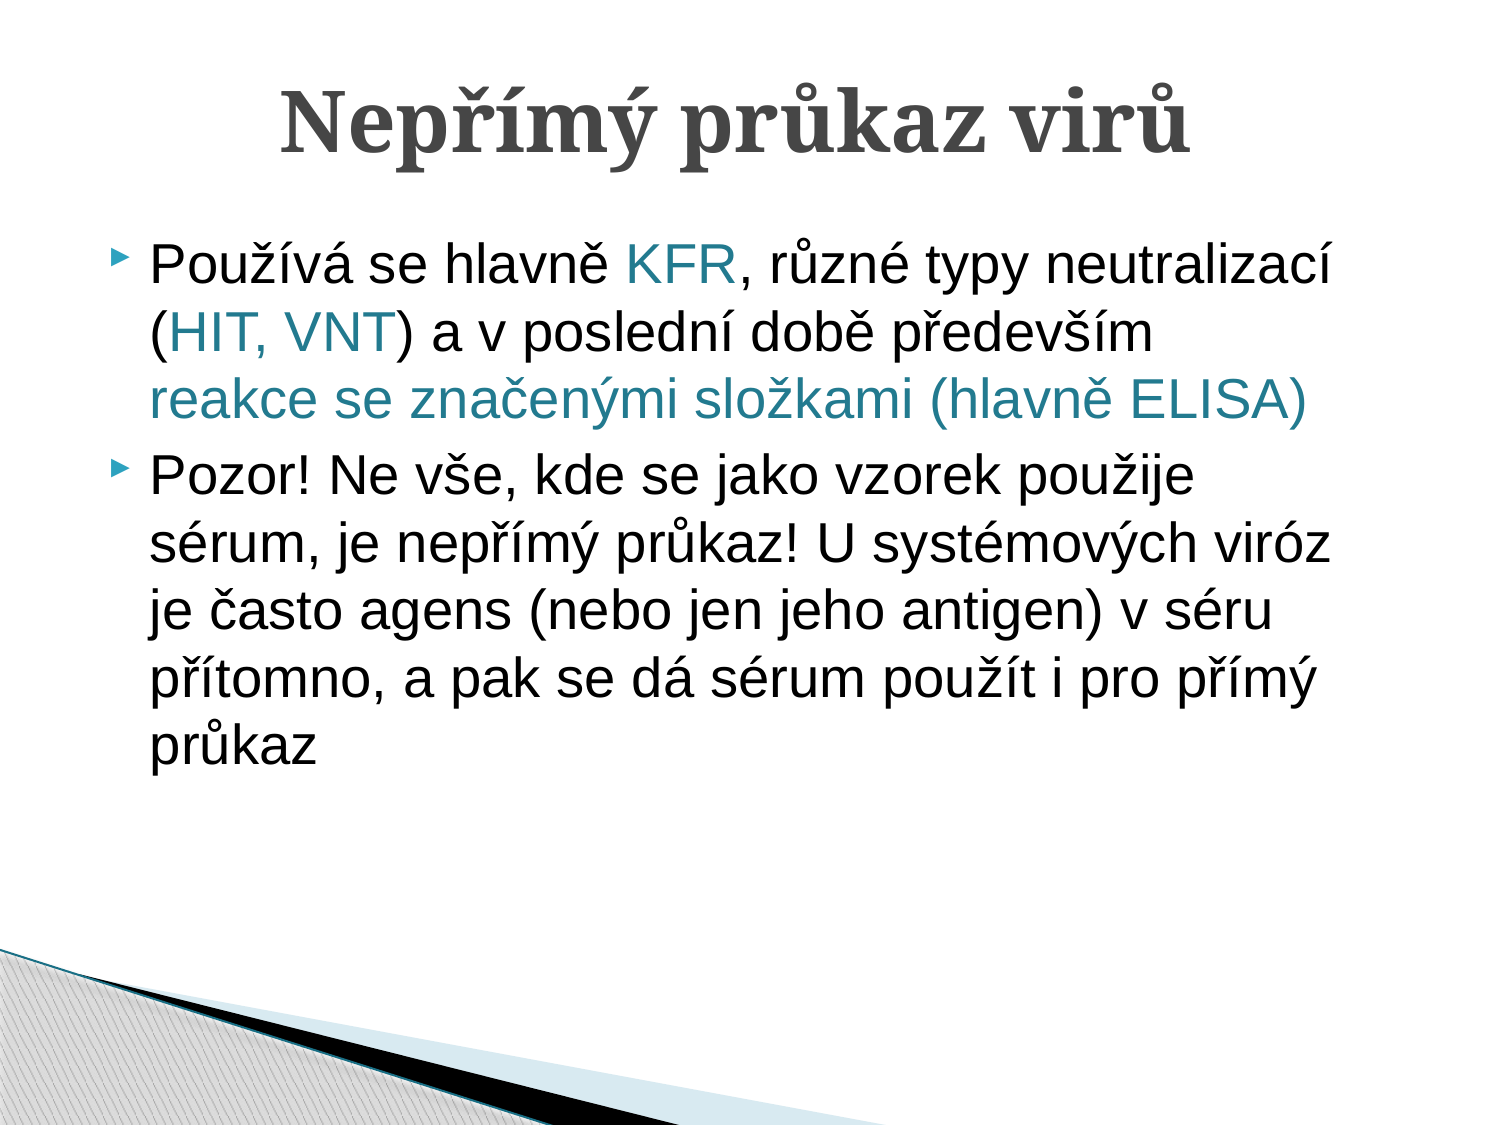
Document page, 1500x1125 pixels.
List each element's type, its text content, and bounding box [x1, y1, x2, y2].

title Nepřímý průkaz virů [62, 62, 1412, 175]
list Používá se hlavně KFR, různé typy neutralizací (HIT, VNT) a v poslední době především reakce se značenými složkami (hlavně ELISA) Pozor! Ne vše, kde se jako vzorek použije sérum, je nepřímý průkaz! U systémových viróz je často agens (nebo jen jeho antigen) v séru přítomno, a pak se dá sérum použít i pro přímý průkaz [74, 219, 1351, 1076]
